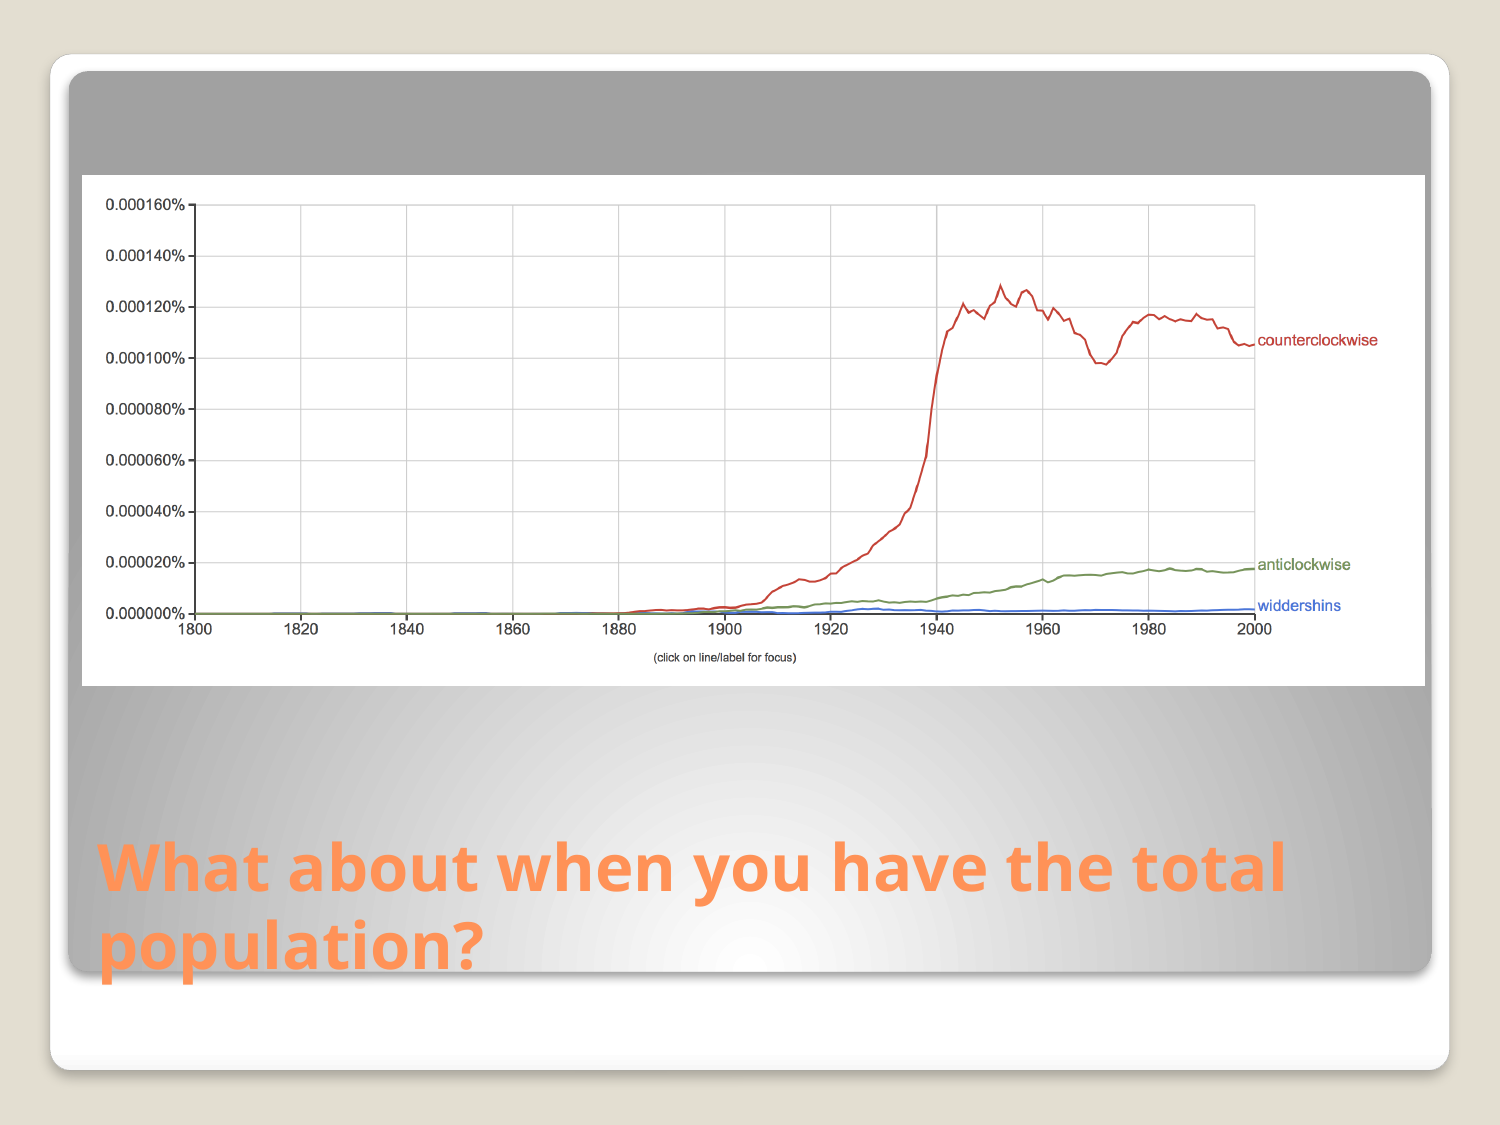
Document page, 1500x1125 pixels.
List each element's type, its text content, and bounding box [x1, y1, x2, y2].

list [82, 175, 1426, 686]
title What about when you have the total population? [82, 817, 1425, 990]
